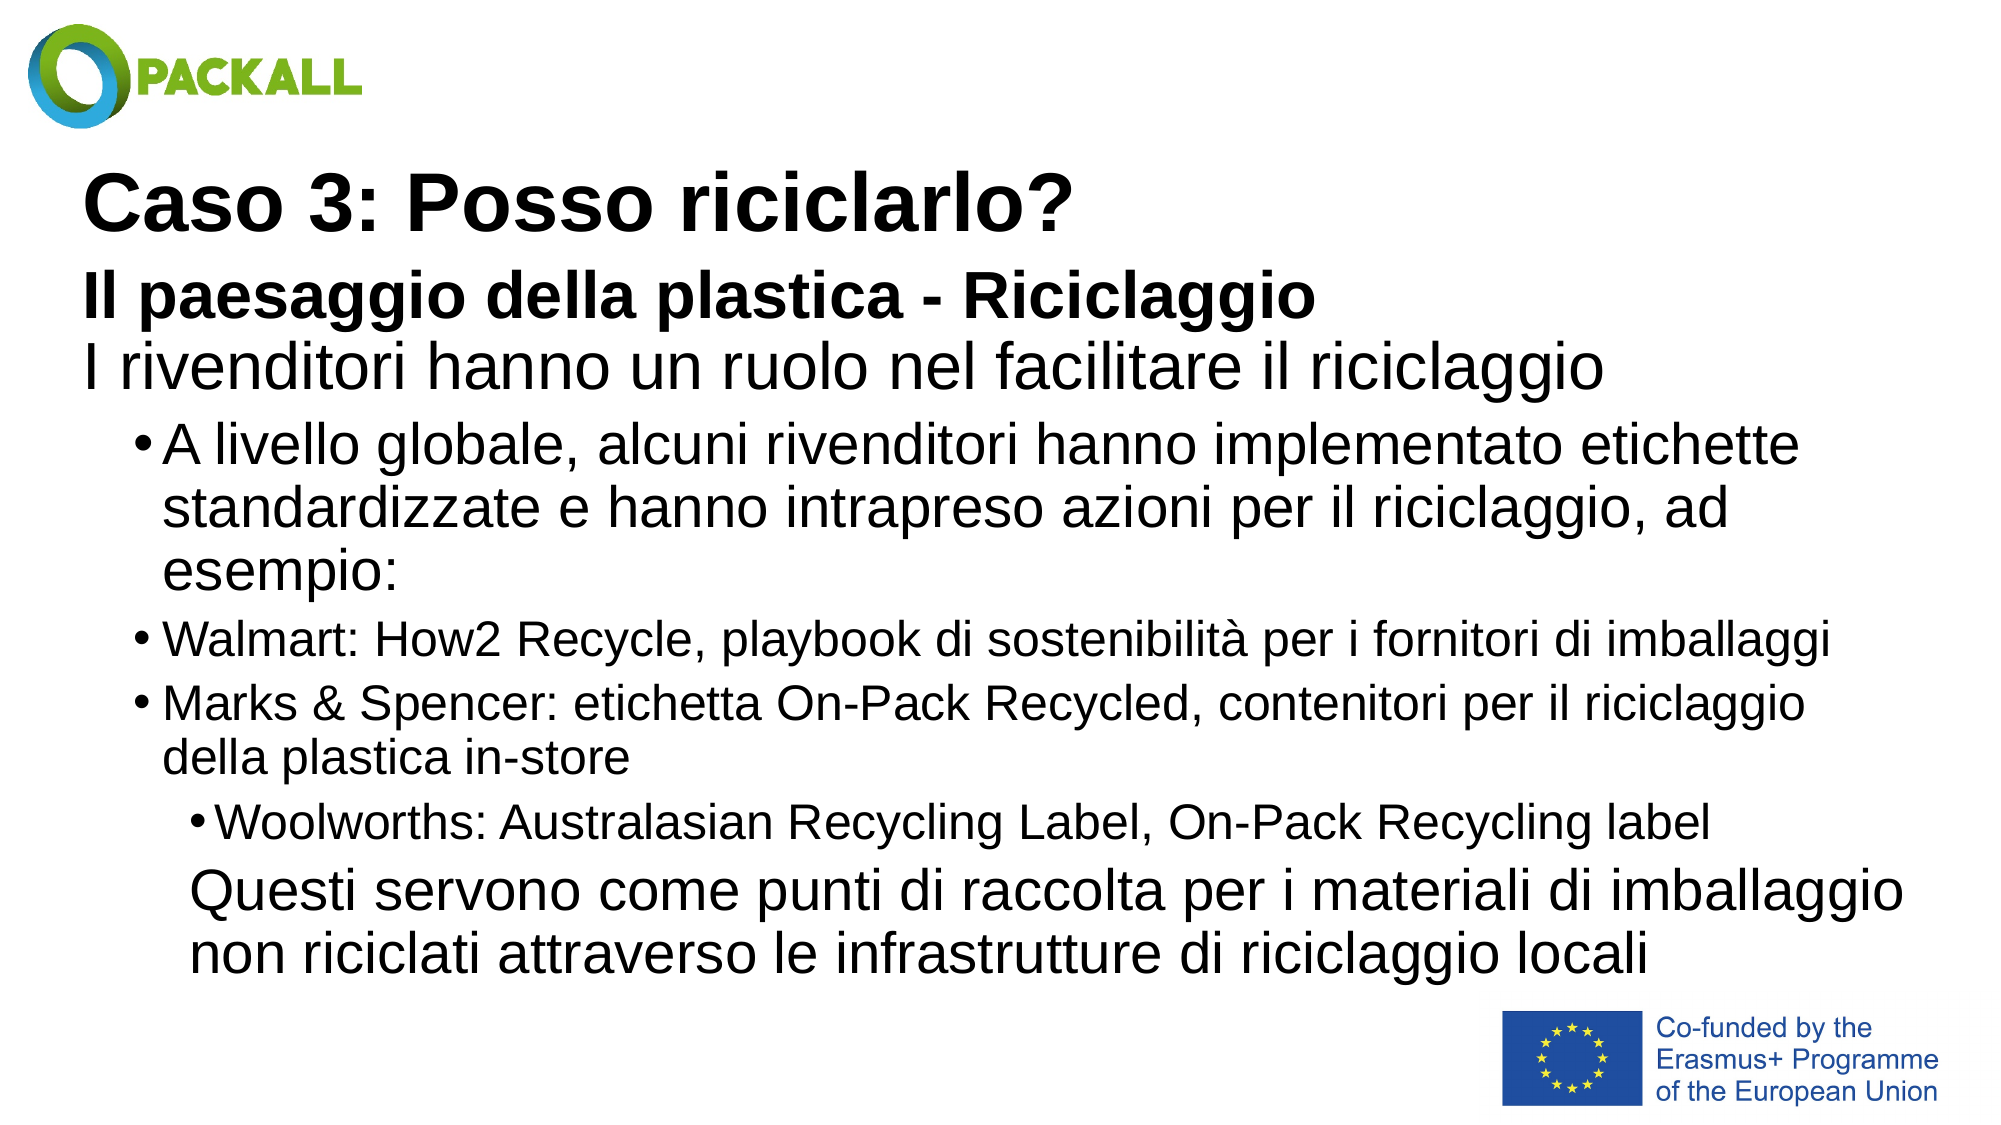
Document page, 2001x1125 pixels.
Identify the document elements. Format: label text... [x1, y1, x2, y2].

picture [1479, 991, 2000, 1123]
title Caso 3: Posso riciclarlo? [67, 140, 1793, 244]
picture [28, 24, 362, 130]
list Il paesaggio della plastica - Riciclaggio I rivenditori hanno un ruolo nel facilitare il riciclaggio A livello globale, alcuni rivenditori hanno implementato etichette standardizzate e hanno intrapreso azioni per il riciclaggio, ad esempio: Walmart: How2 Recycle, playbook di sostenibilità per i fornitori di imballaggi Marks & Spencer: etichetta On-Pack Recycled, contenitori per il riciclaggio della plastica in-store Woolworths: Australasian Recycling Label, On-Pack Recycling label Questi servono come punti di raccolta per i materiali di imballaggio non riciclati attraverso le infrastrutture di riciclaggio locali [67, 244, 1930, 958]
